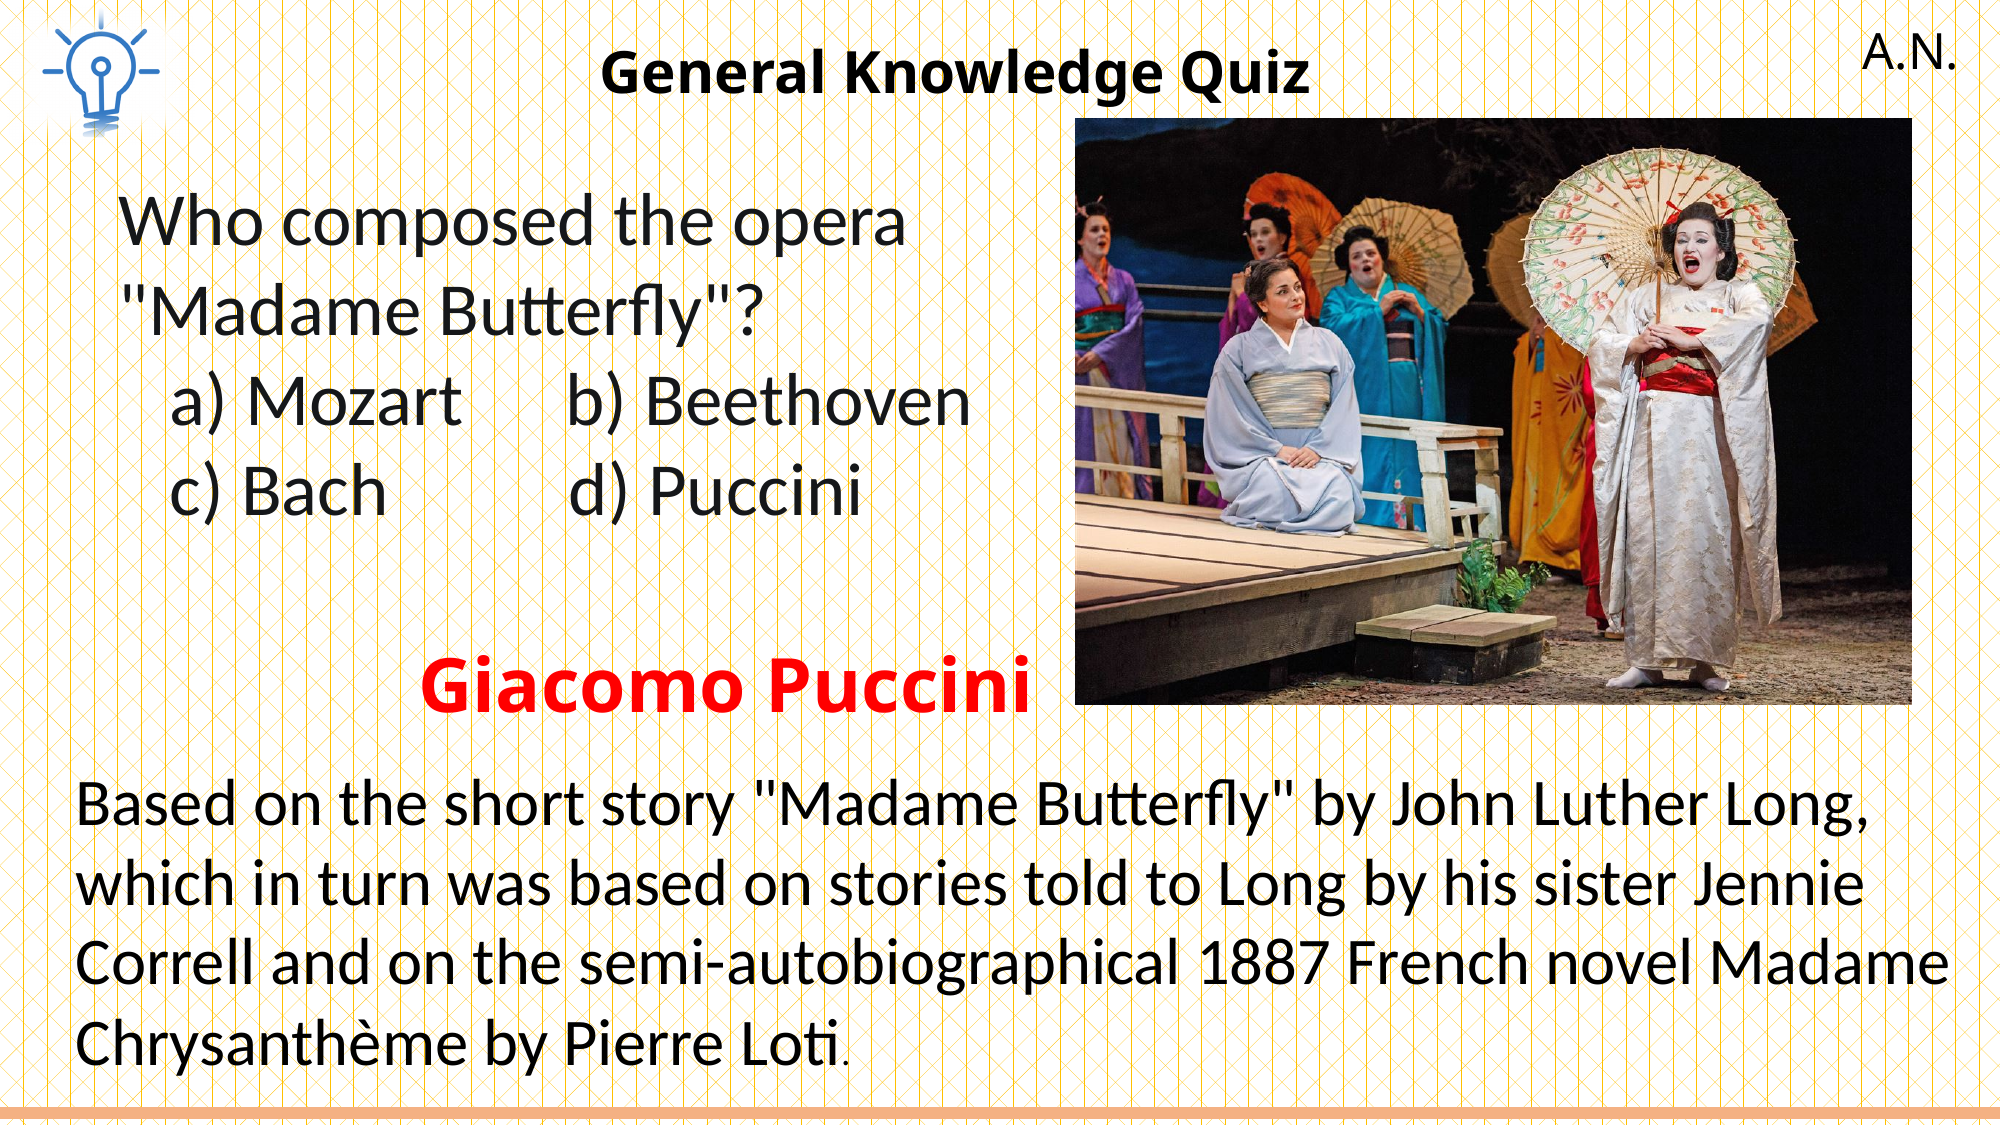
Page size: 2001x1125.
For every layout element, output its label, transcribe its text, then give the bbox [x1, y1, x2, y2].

picture [6, 4, 196, 146]
text_box General Knowledge Quiz [565, 35, 1346, 114]
text_box Based on the short story "Madame Butterfly" by John Luther Long, which in turn was based on stories told to Long by his sister Jennie Correll and on the semi-autobiographical 1887 French novel Madame Chrysanthème by Pierre Loti. [60, 751, 1981, 1086]
text_box Giacomo Puccini [403, 629, 1076, 735]
picture [1075, 118, 1912, 705]
text_box Who composed the opera "Madame Butterfly"? a) Mozart b) Beethoven c) Bach d) Puccini [104, 162, 996, 538]
text_box A.N. [1848, 11, 1975, 87]
